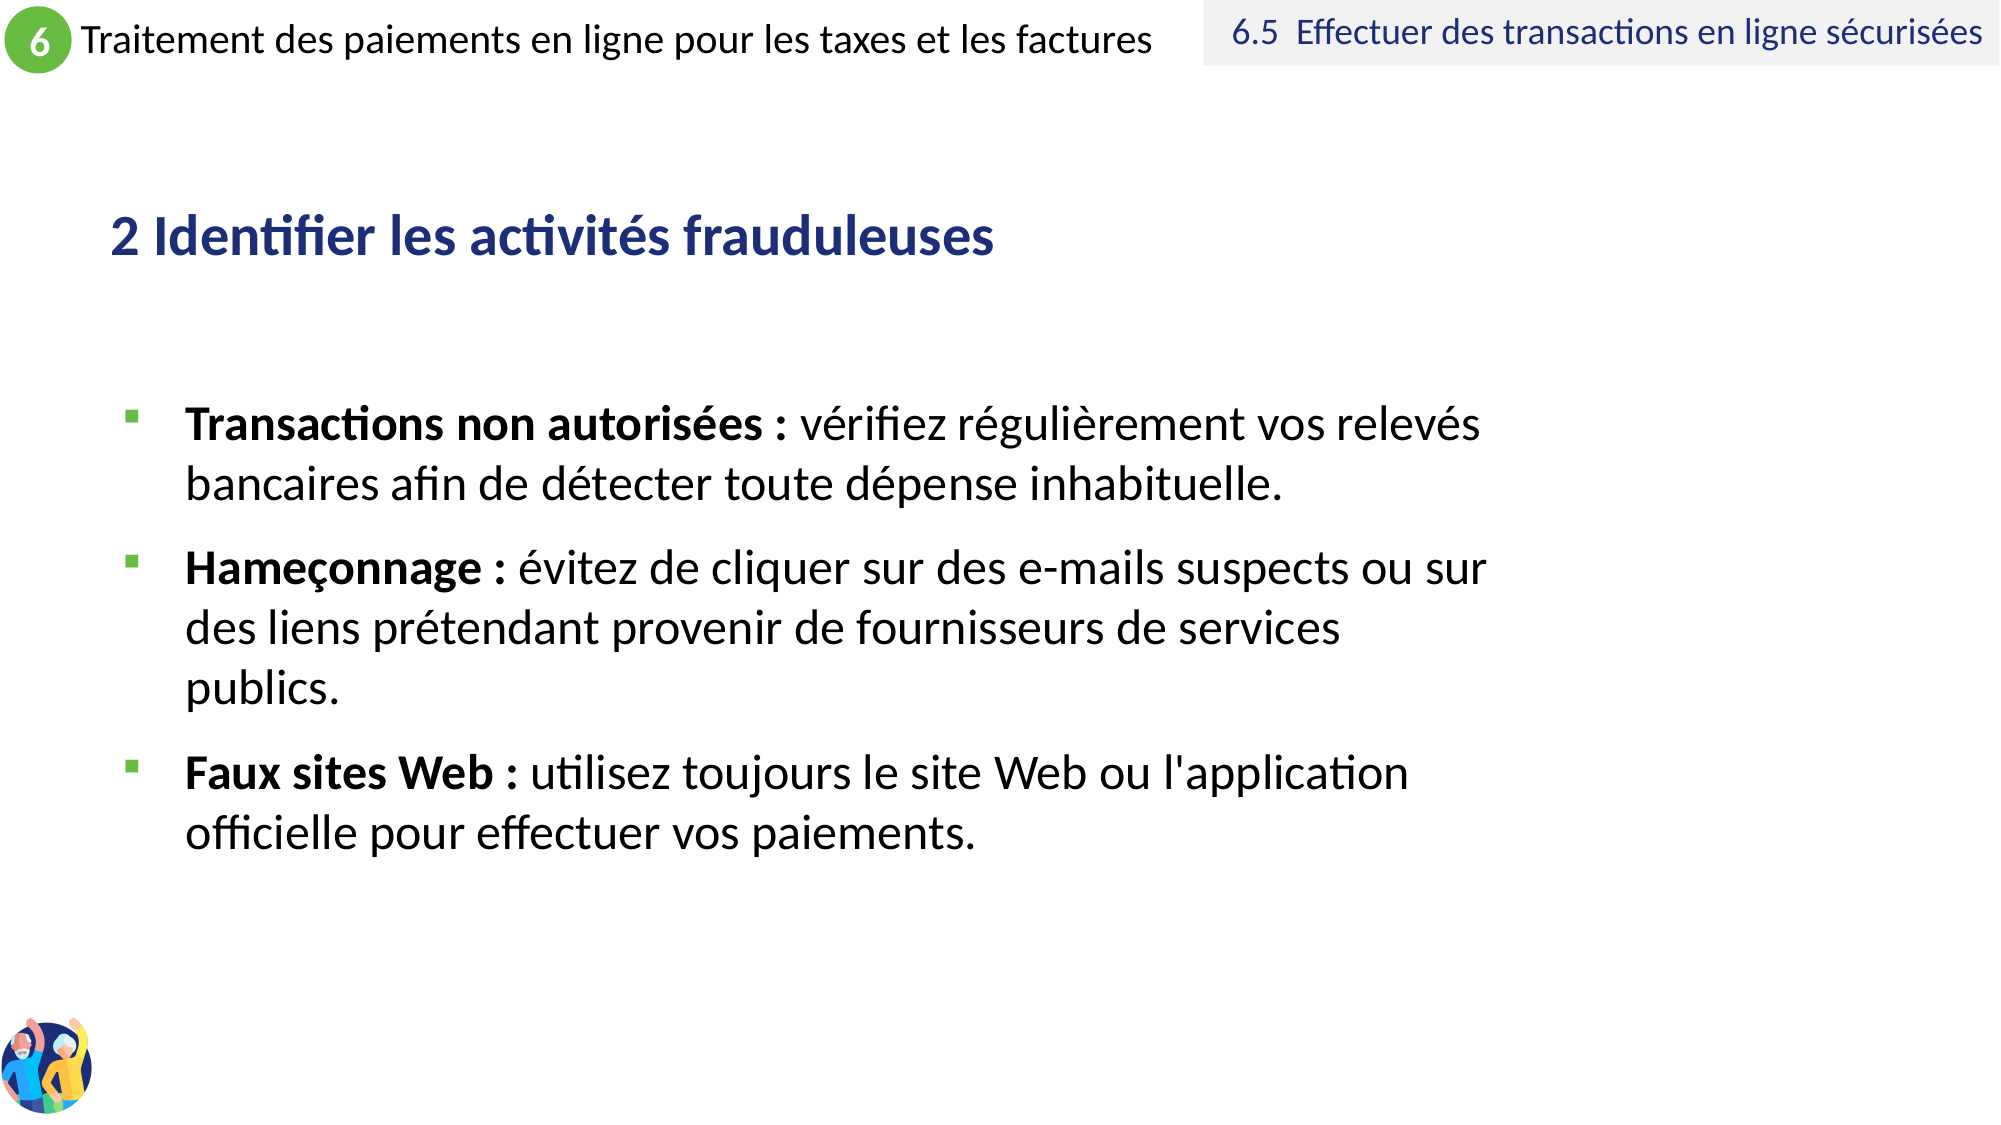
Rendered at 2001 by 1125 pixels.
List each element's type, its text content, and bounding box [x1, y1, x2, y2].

list Transactions non autorisées : vérifiez régulièrement vos relevés bancaires afin de détecter toute dépense inhabituelle. Hameçonnage : évitez de cliquer sur des e-mails suspects ou sur des liens prétendant provenir de fournisseurs de services publics. Faux sites Web : utilisez toujours le site Web ou l'application officielle pour effectuer vos paiements. [95, 382, 1509, 1029]
picture [1, 1007, 99, 1125]
text_box 6.5 Effectuer des transactions en ligne sécurisées [1203, 0, 2000, 66]
title 2 Identifier les activités frauduleuses [95, 177, 1910, 297]
